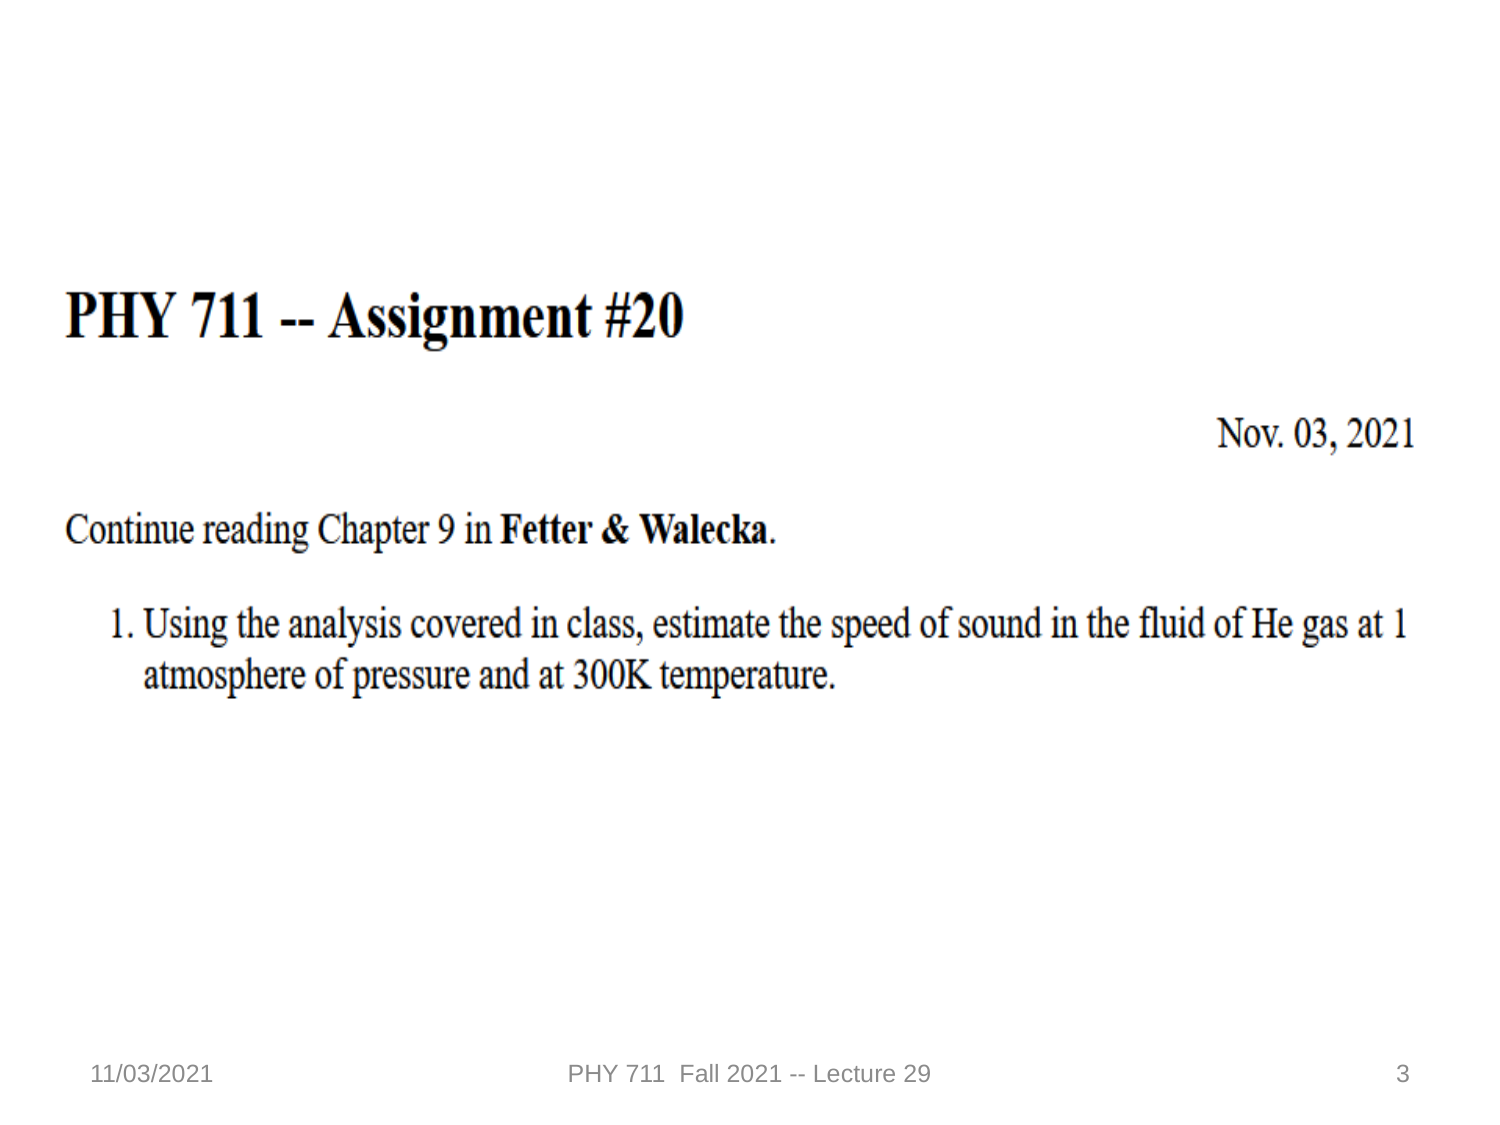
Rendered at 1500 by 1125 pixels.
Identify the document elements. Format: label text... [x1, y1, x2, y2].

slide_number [75, 1042, 425, 1103]
picture [59, 224, 1428, 723]
footer PHY 711 Fall 2021 -- Lecture 29 [512, 1042, 988, 1103]
slide_number 3 [1074, 1042, 1425, 1103]
